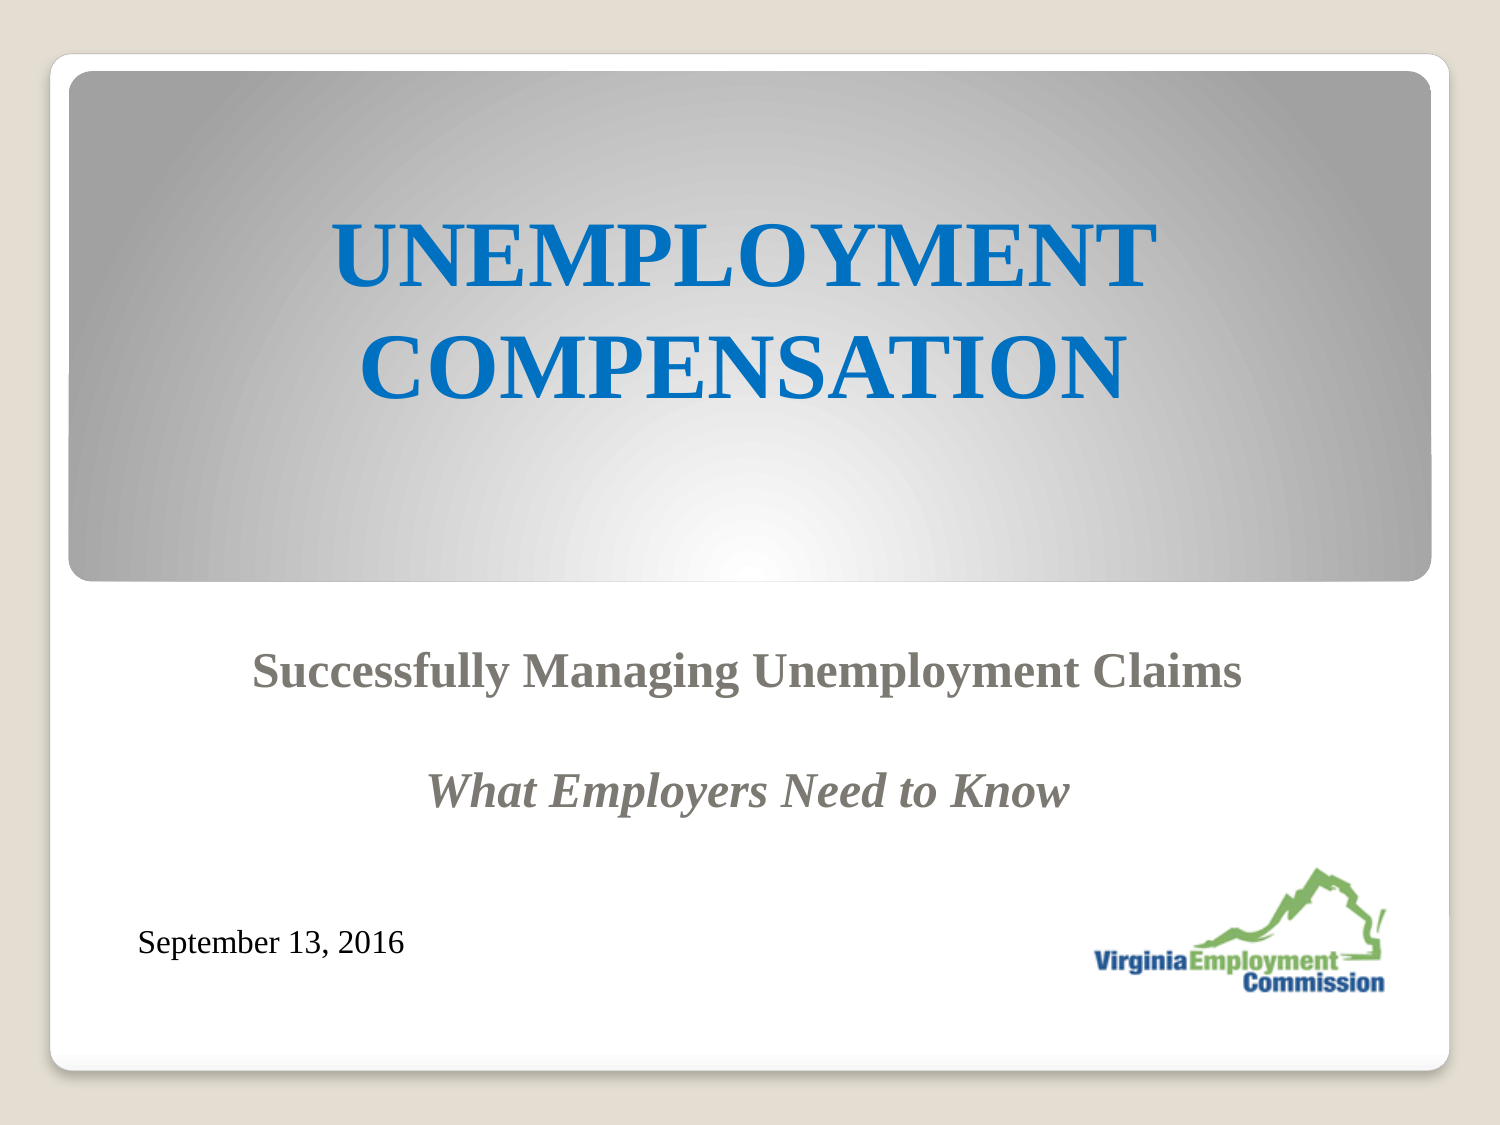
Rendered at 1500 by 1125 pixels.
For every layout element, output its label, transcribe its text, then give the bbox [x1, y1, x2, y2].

text_box September 13, 2016 [122, 862, 798, 968]
title UNEMPLOYMENT COMPENSATION [75, 162, 1413, 425]
subtitle Successfully Managing Unemployment Claims What Employers Need to Know [74, 637, 1401, 826]
picture [1074, 862, 1388, 994]
